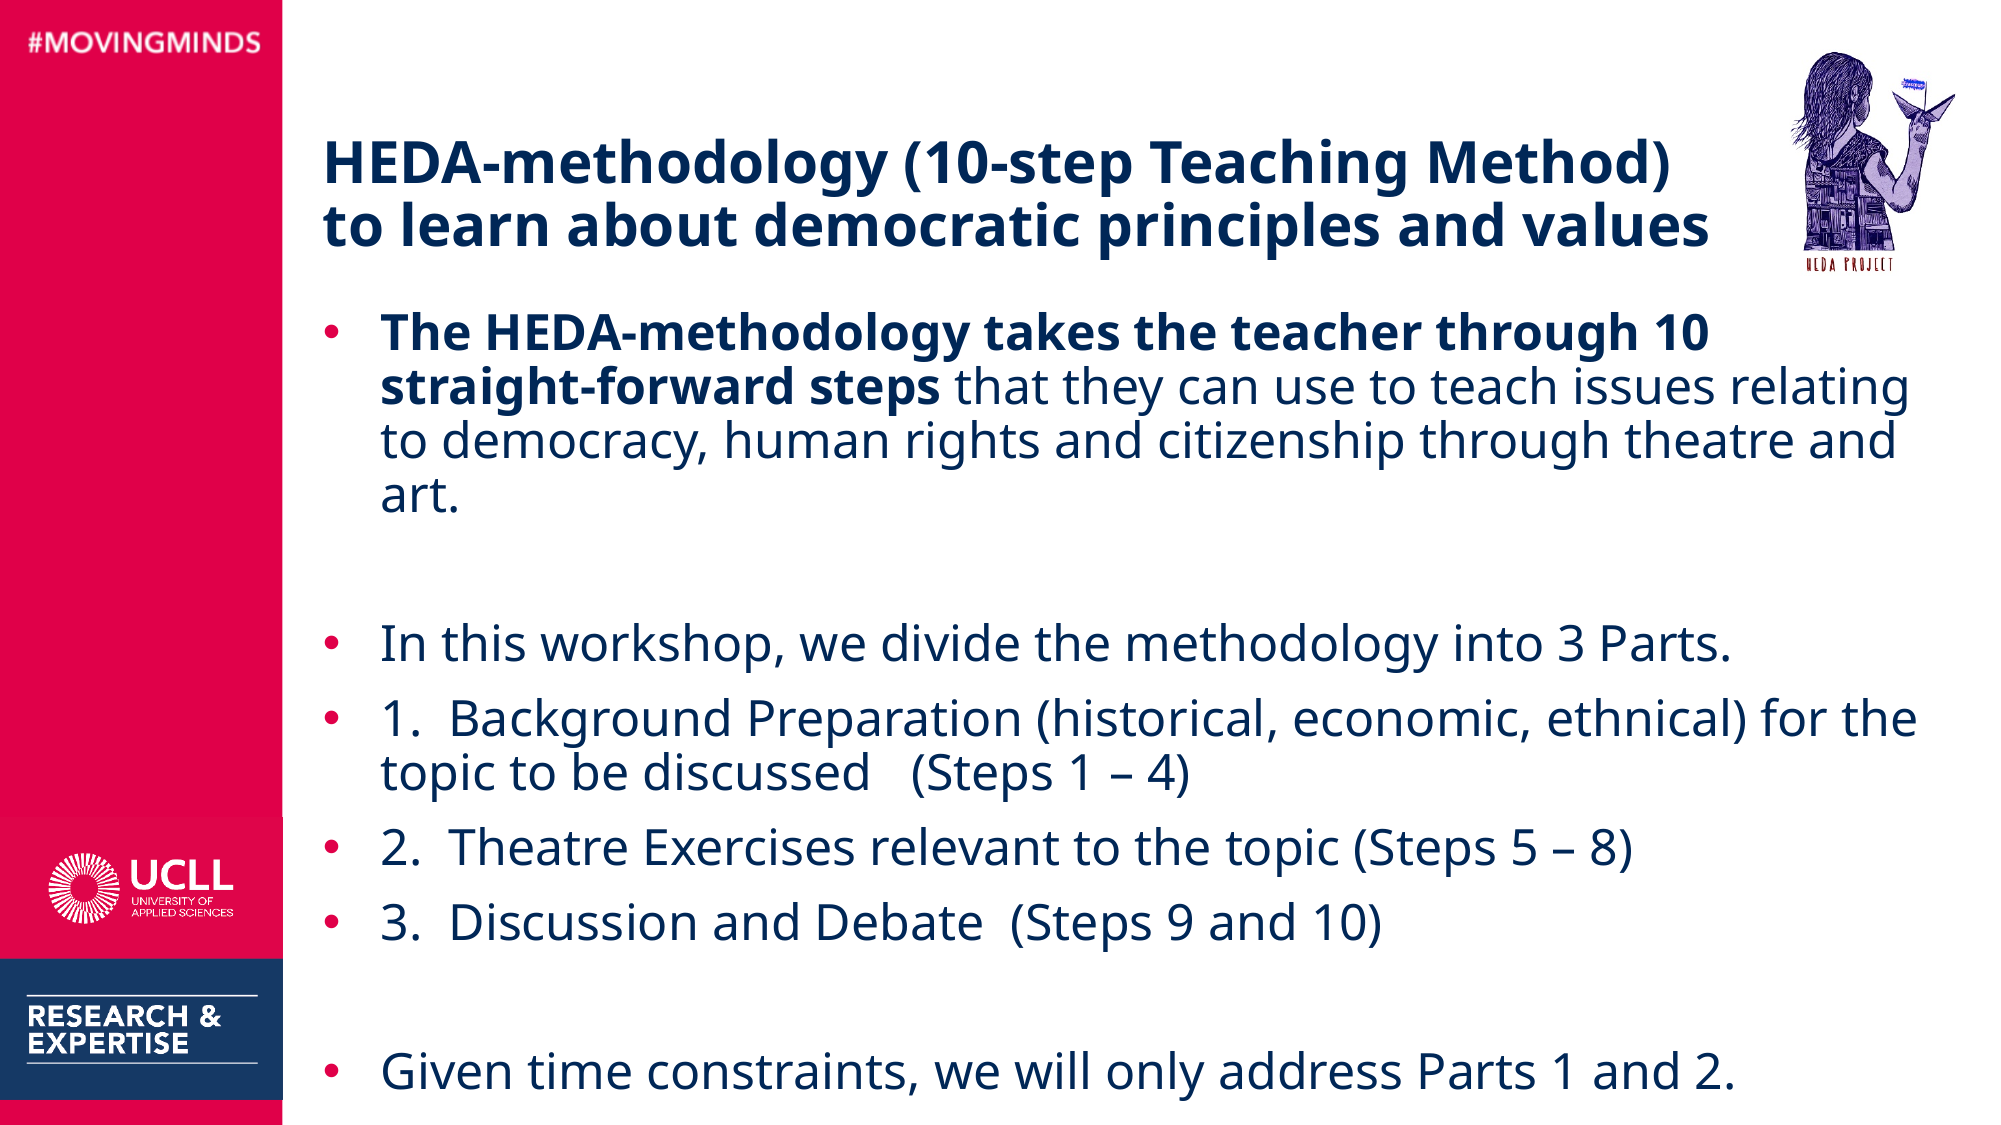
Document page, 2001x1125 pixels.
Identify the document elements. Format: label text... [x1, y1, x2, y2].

title HEDA-methodology (10-step Teaching Method) to learn about democratic principles and values [307, 59, 1789, 271]
picture [0, 817, 283, 1100]
list The HEDA-methodology takes the teacher through 10 straight-forward steps that they can use to teach issues relating to democracy, human rights and citizenship through theatre and art. In this workshop, we divide the methodology into 3 Parts. 1. Background Preparation (historical, economic, ethnical) for the topic to be discussed (Steps 1 – 4) 2. Theatre Exercises relevant to the topic (Steps 5 – 8) 3. Discussion and Debate (Steps 9 and 10) Given time constraints, we will only address Parts 1 and 2. [307, 299, 1940, 1096]
picture [1789, 49, 1956, 276]
